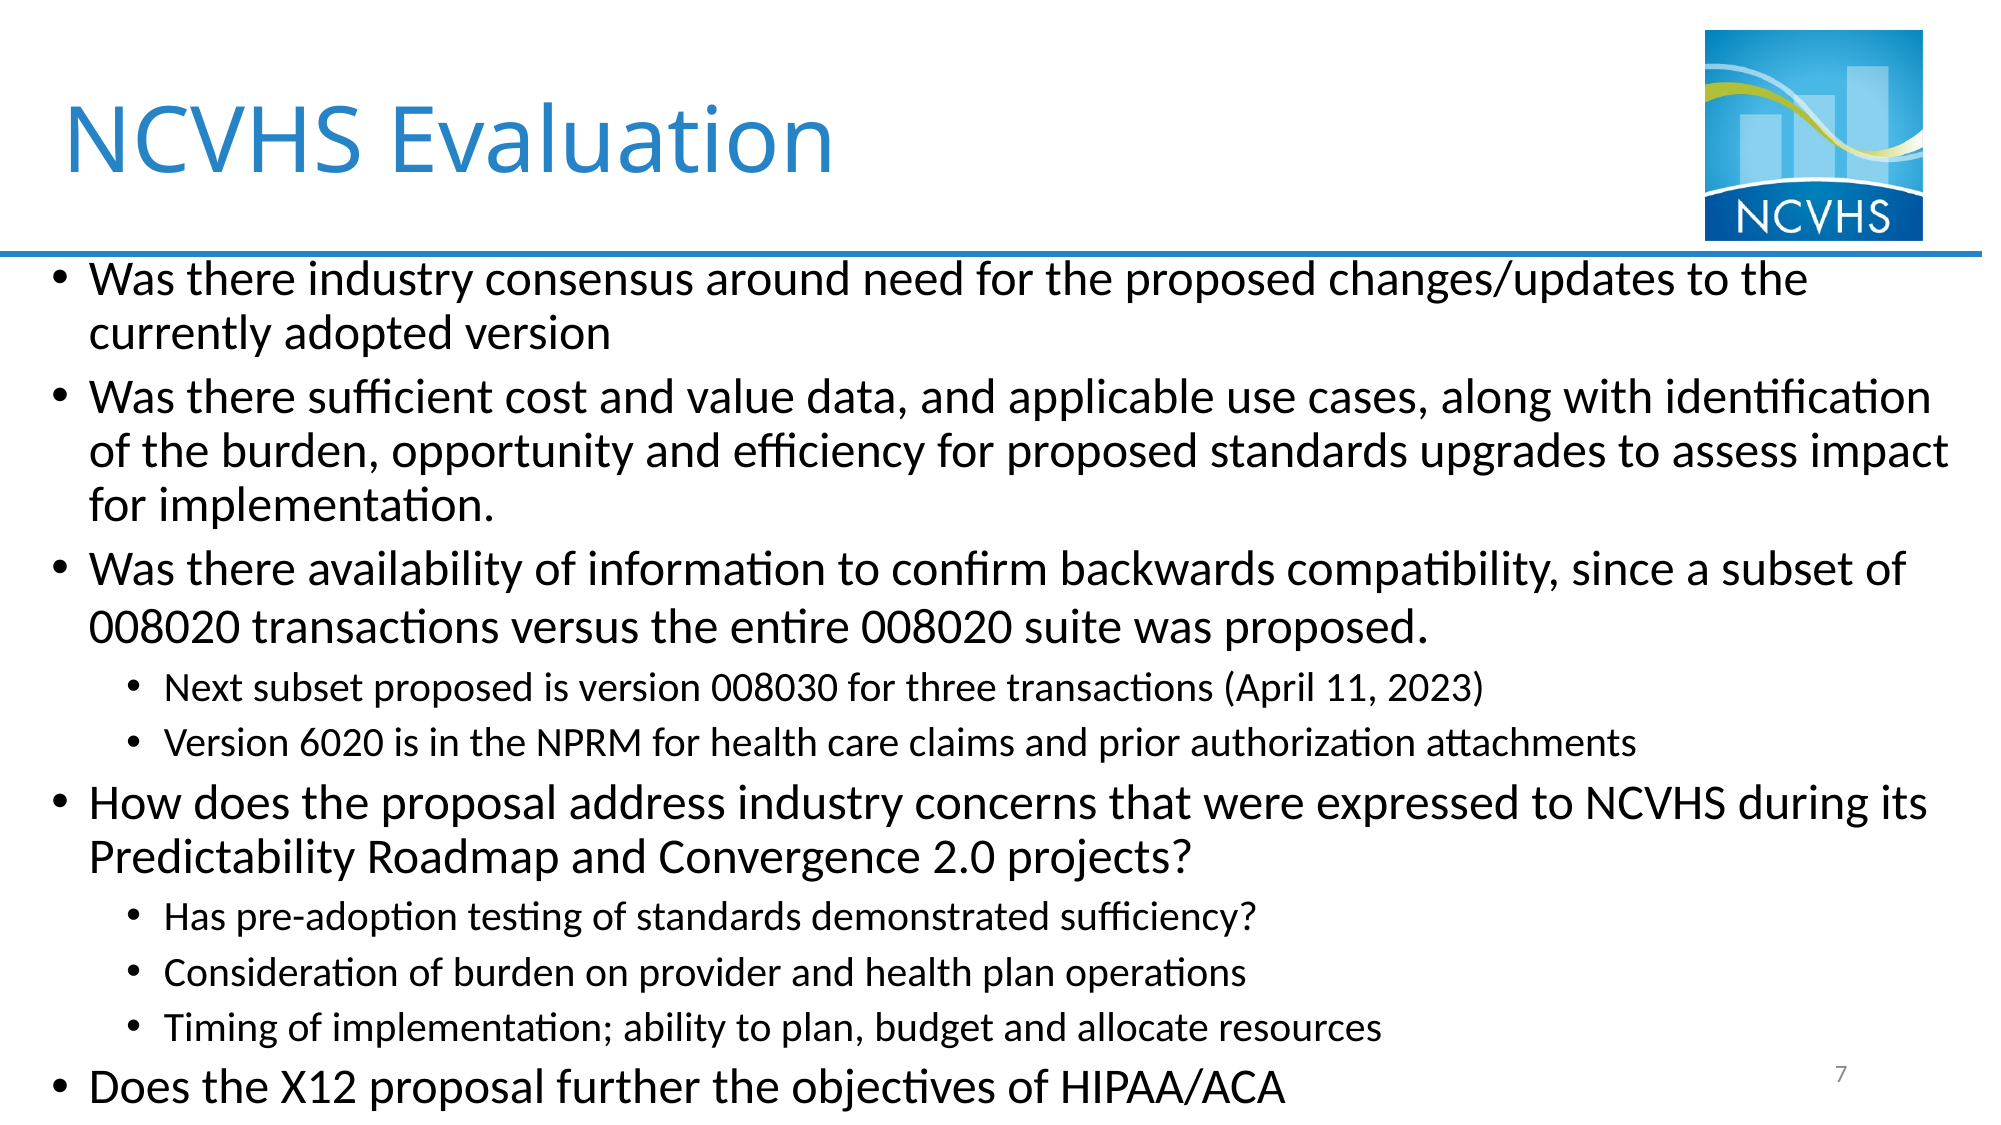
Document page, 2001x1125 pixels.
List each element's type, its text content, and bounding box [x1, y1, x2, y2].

title NCVHS Evaluation [47, 33, 1863, 244]
picture [1741, 30, 1923, 241]
slide_number 7 [1412, 1042, 1863, 1103]
list Was there industry consensus around need for the proposed changes/updates to the currently adopted version Was there sufficient cost and value data, and applicable use cases, along with identification of the burden, opportunity and efficiency for proposed standards upgrades to assess impact for implementation. Was there availability of information to confirm backwards compatibility, since a subset of 008020 transactions versus the entire 008020 suite was proposed. Next subset proposed is version 008030 for three transactions (April 11, 2023) Version 6020 is in the NPRM for health care claims and prior authorization attachments How does the proposal address industry concerns that were expressed to NCVHS during its Predictability Roadmap and Convergence 2.0 projects? Has pre-adoption testing of standards demonstrated sufficiency? Consideration of burden on provider and health plan operations Timing of implementation; ability to plan, budget and allocate resources Does the X12 proposal further the objectives of HIPAA/ACA [0, 244, 1971, 1085]
